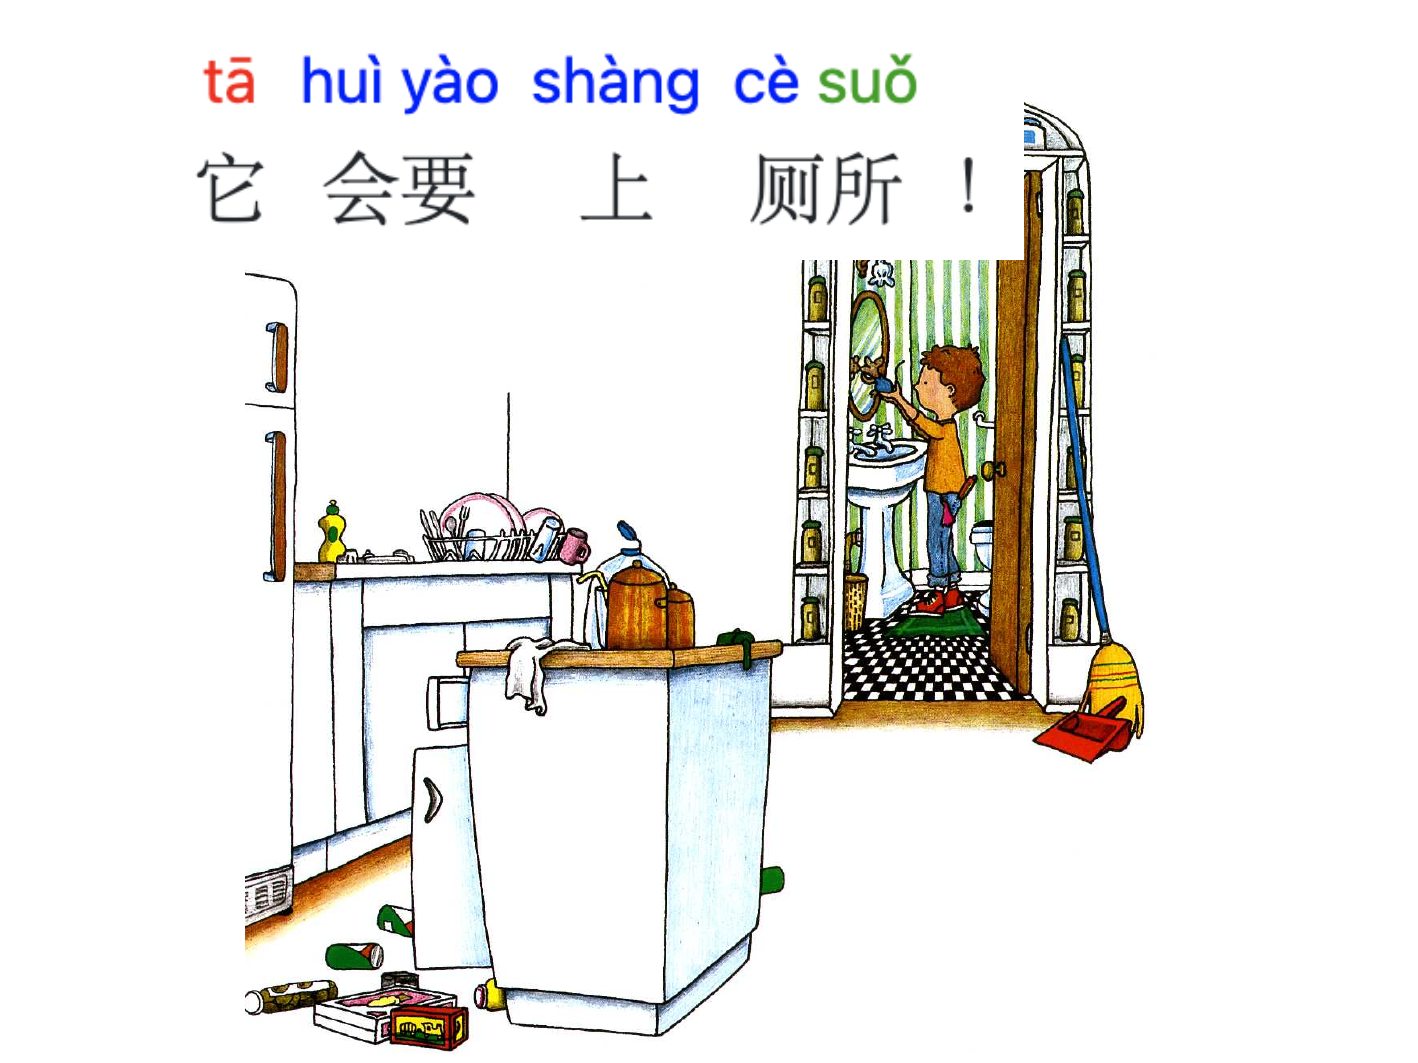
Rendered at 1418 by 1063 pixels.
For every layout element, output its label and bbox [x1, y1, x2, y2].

picture [165, 0, 1182, 1063]
